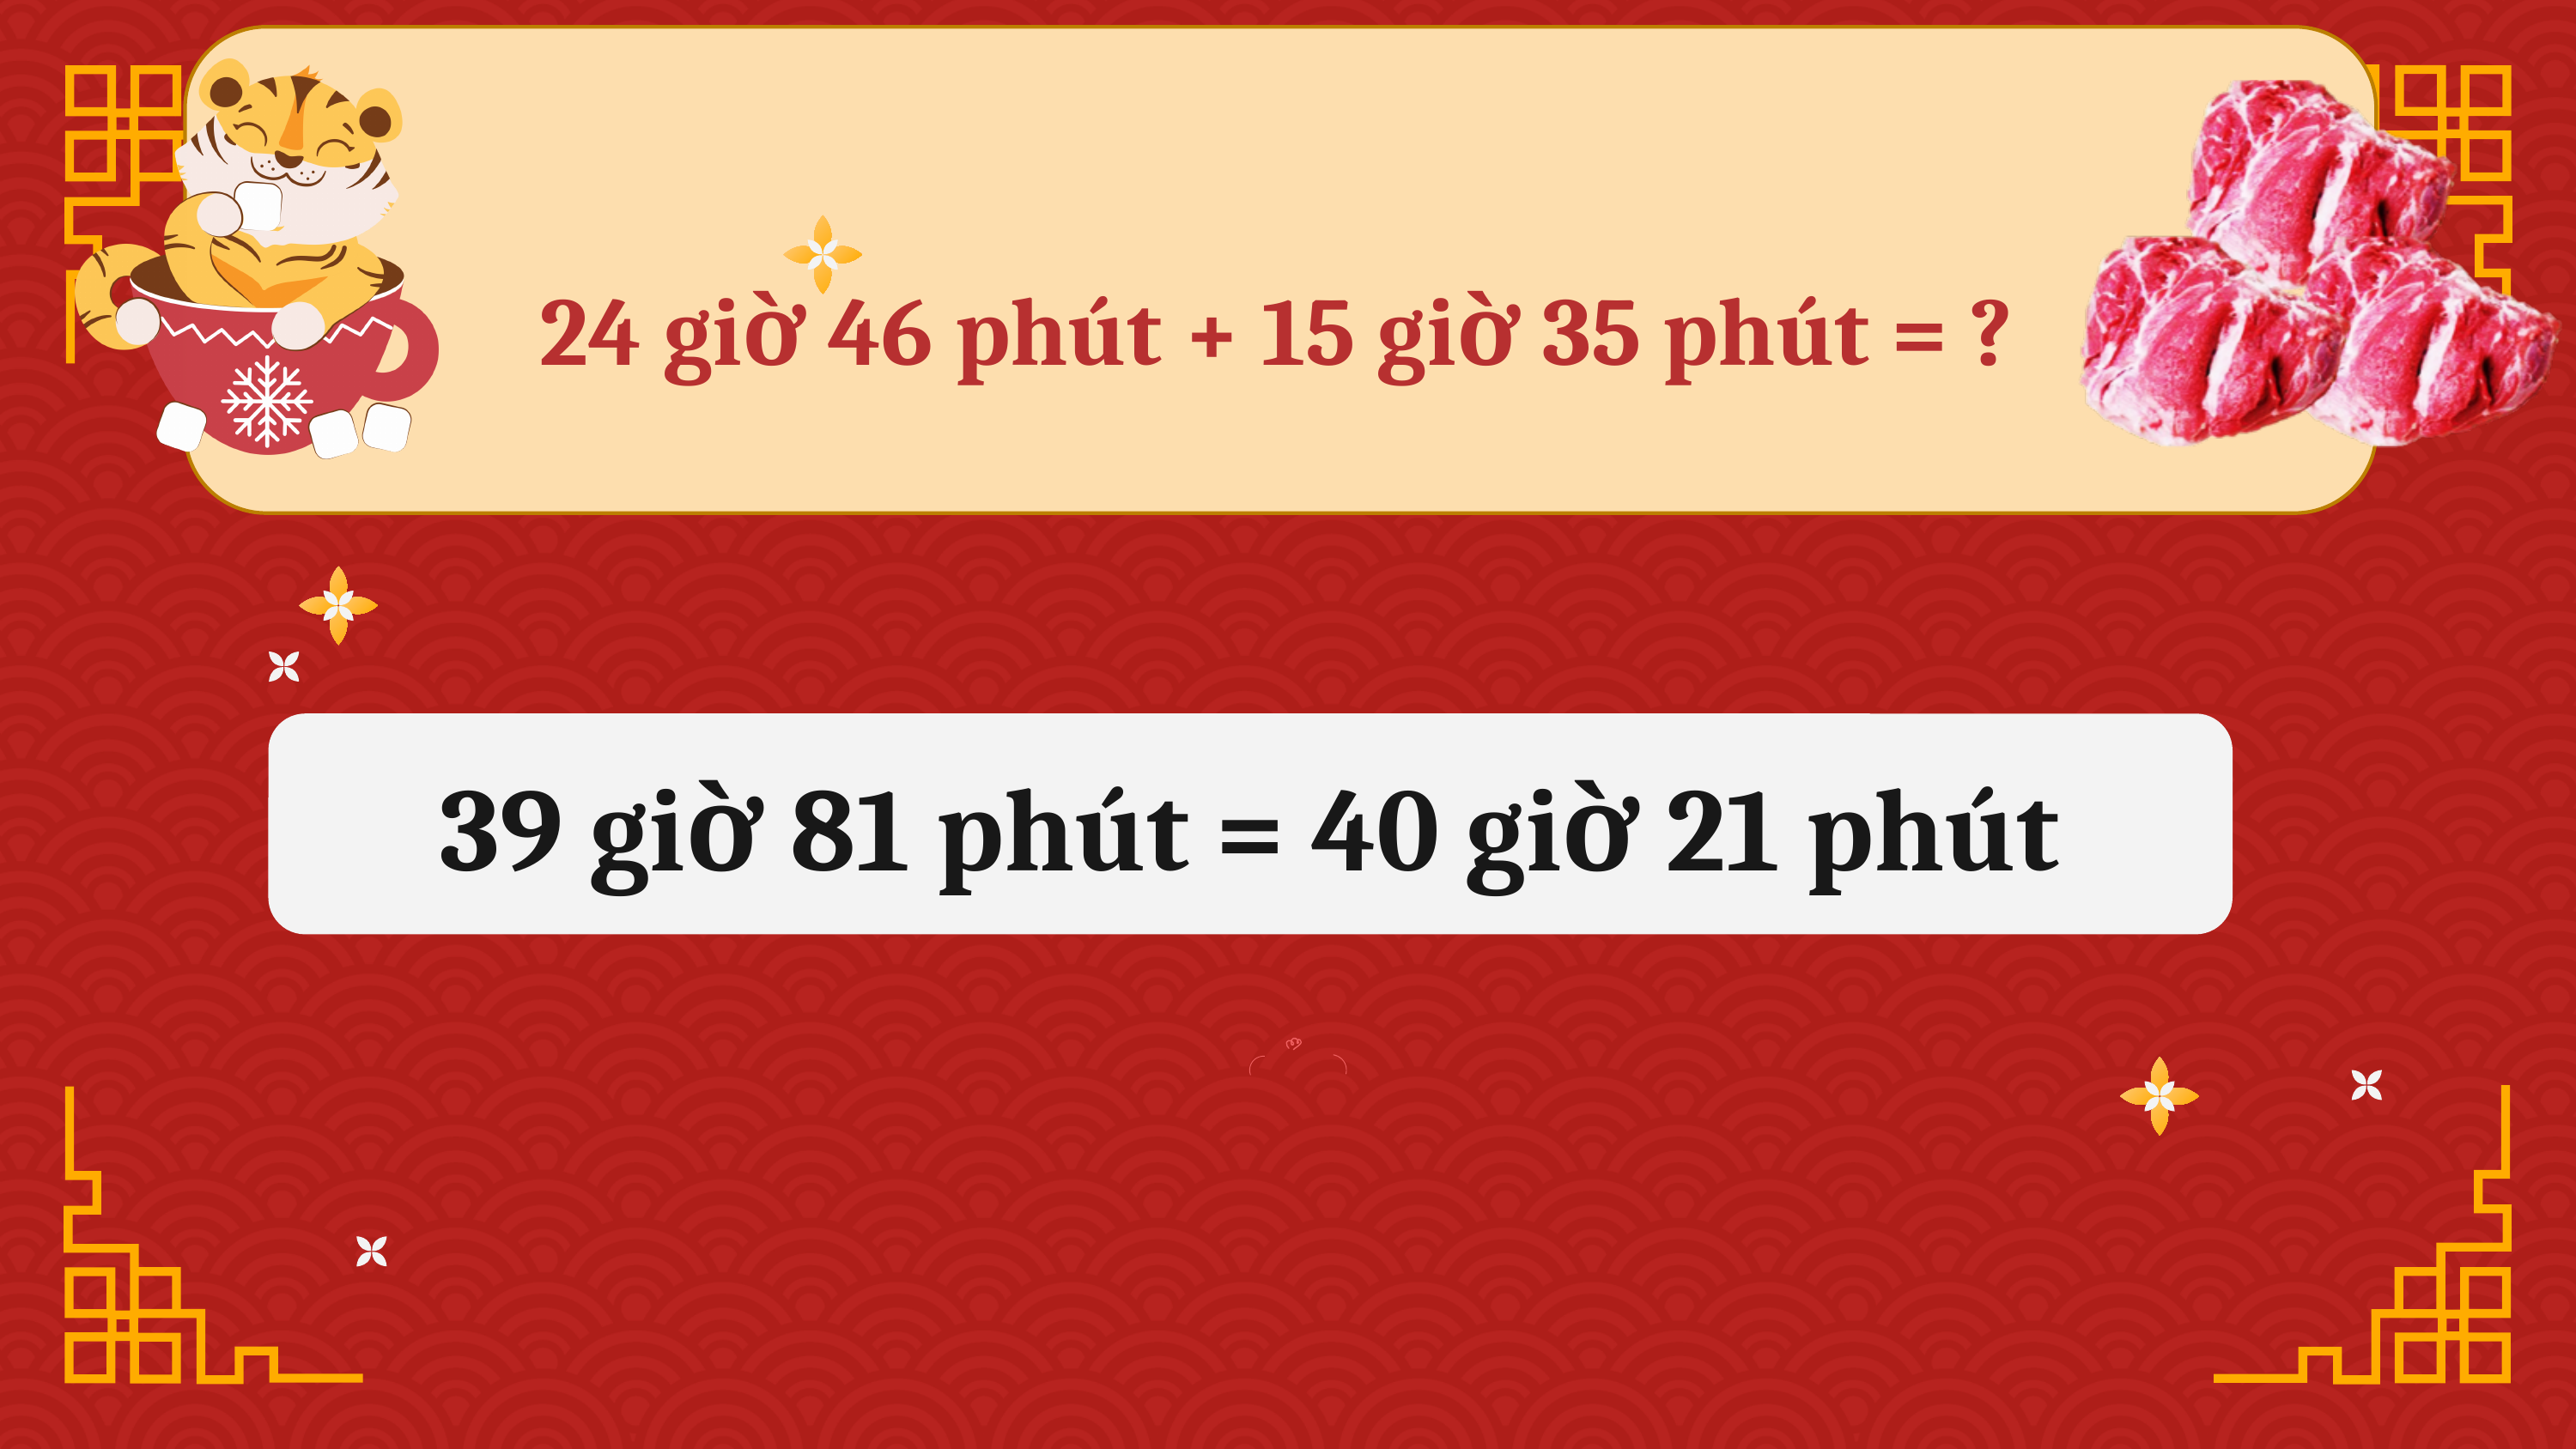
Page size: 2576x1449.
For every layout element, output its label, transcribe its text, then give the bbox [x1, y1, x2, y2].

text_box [783, 215, 863, 294]
title 24 giờ 46 phút + 15 giờ 35 phút = ? [482, 45, 2093, 411]
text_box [2120, 1056, 2200, 1136]
picture [0, 0, 2576, 1449]
text_box [191, 25, 2375, 515]
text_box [299, 566, 379, 646]
text_box [1285, 1037, 1303, 1051]
text_box 39 giờ 81 phút = 40 giờ 21 phút [266, 712, 2235, 937]
